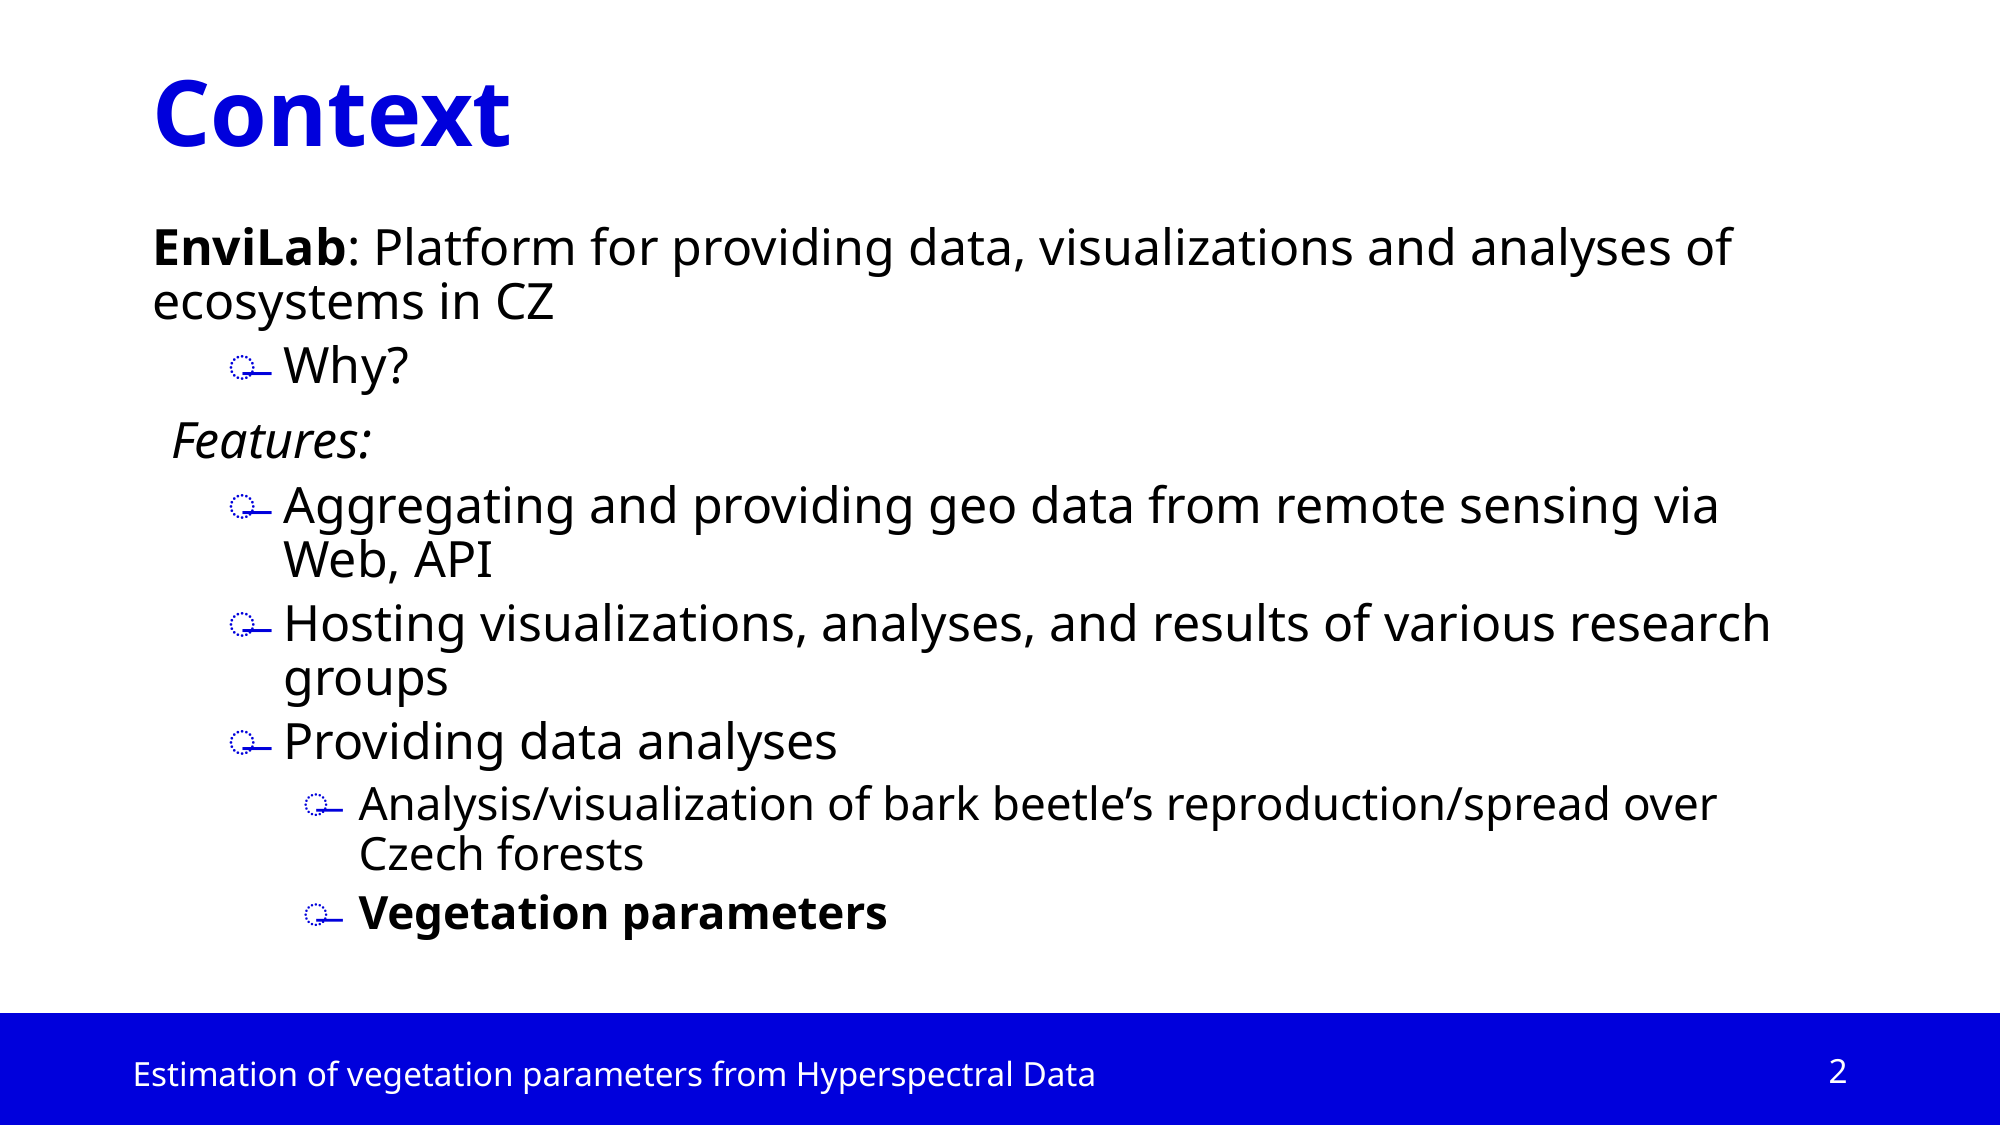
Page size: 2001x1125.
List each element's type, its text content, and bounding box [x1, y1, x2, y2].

footer Estimation of vegetation parameters from Hyperspectral Data [117, 1042, 1412, 1103]
slide_number 2 [1412, 1042, 1863, 1103]
text_box EnviLab: Platform for providing data, visualizations and analyses of ecosystems in CZ Why? Features: Aggregating and providing geo data from remote sensing via Web, API Hosting visualizations, analyses, and results of various research groups Providing data analyses Analysis/visualization of bark beetle’s reproduction/spread over Czech forests Vegetation parameters [137, 215, 1846, 848]
title Context [137, 59, 1863, 184]
